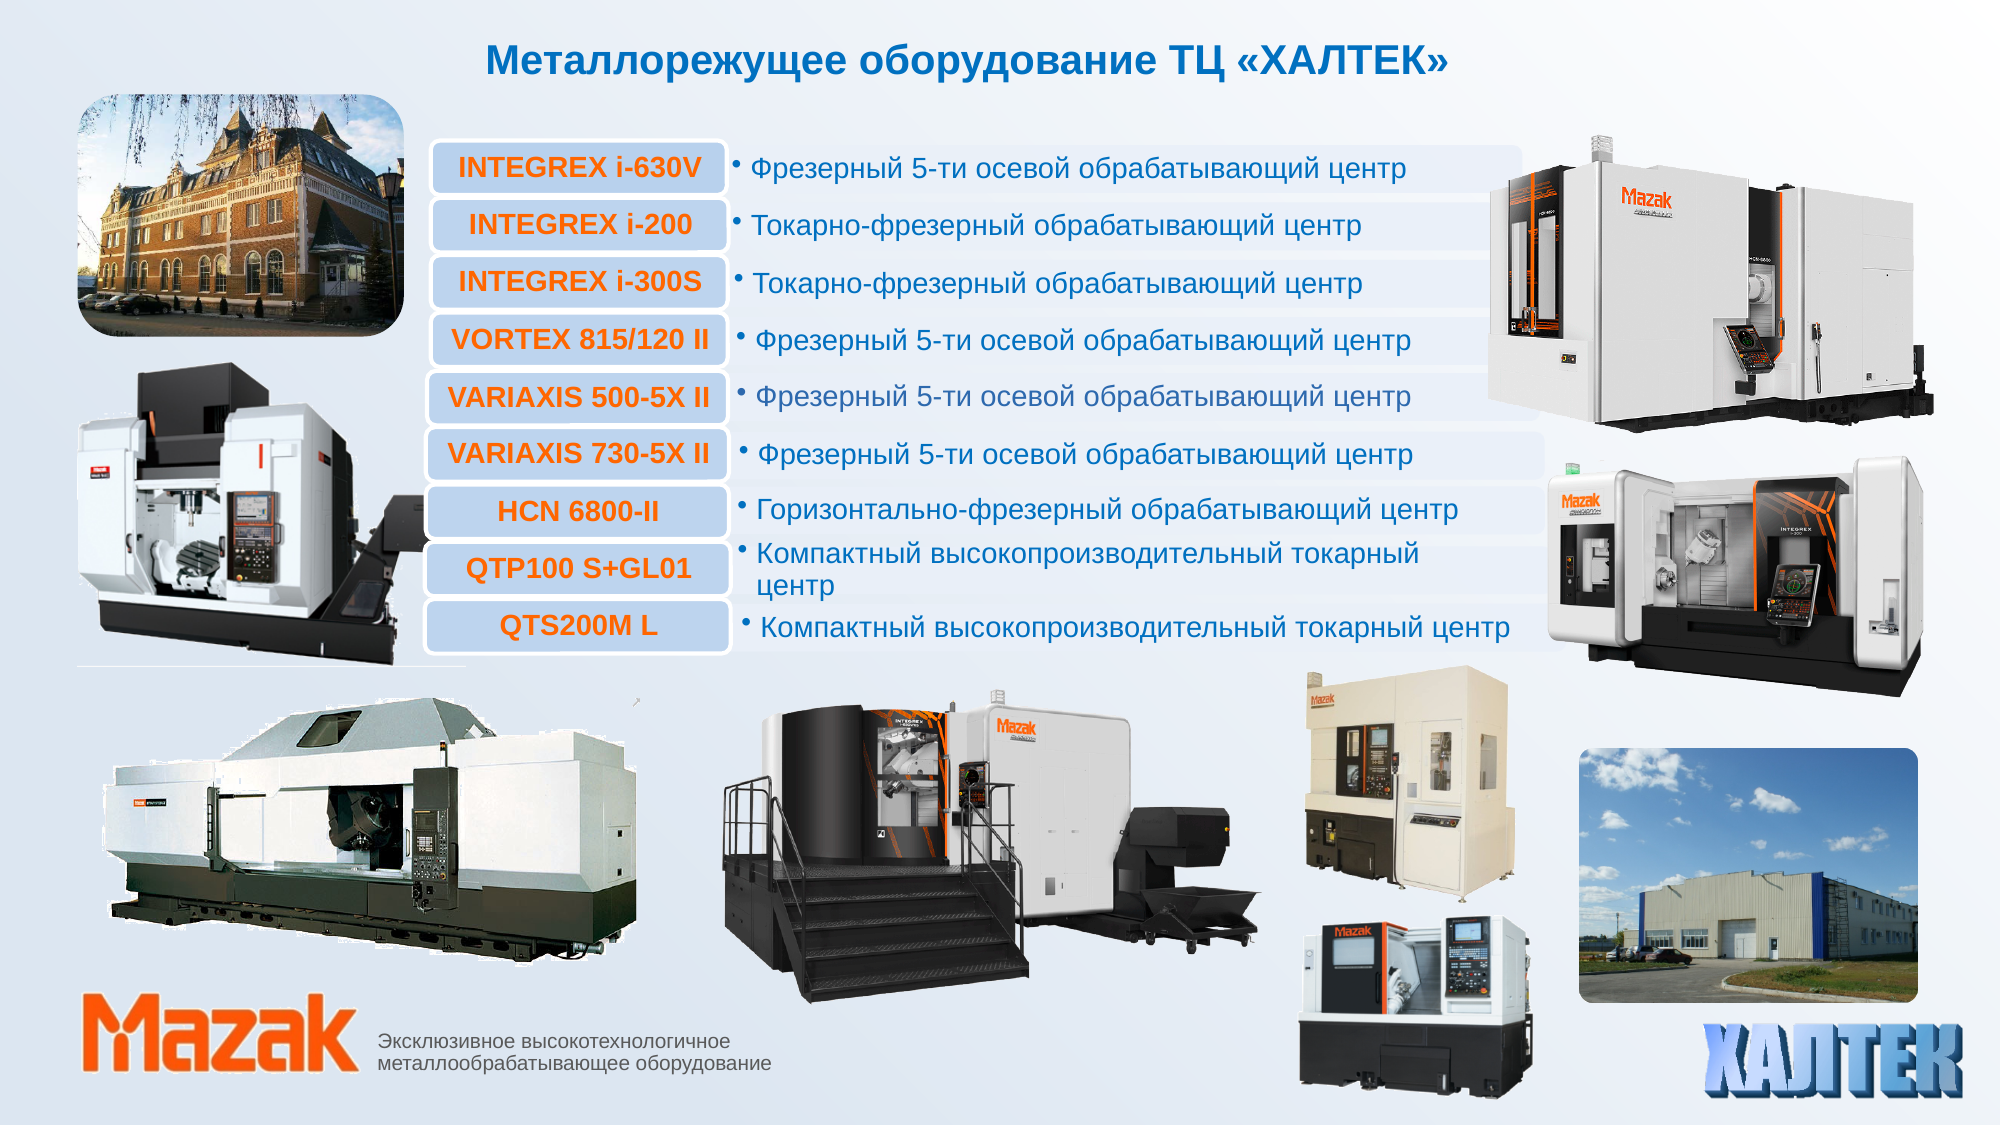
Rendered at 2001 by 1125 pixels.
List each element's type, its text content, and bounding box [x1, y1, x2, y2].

picture [702, 635, 1272, 1063]
text_box Эксклюзивное высокотехнологичное металлообрабатывающее оборудование [370, 1022, 788, 1083]
picture [1703, 1022, 1965, 1099]
picture [1291, 910, 1544, 1103]
picture [1290, 658, 1530, 908]
picture [77, 94, 405, 337]
picture [77, 362, 466, 667]
picture [1571, 740, 1927, 1013]
text_box Металлорежущее оборудование ТЦ «ХАЛТЕК» [470, 25, 1476, 90]
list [362, 140, 1526, 655]
picture [1451, 93, 1969, 727]
picture [102, 698, 640, 969]
picture [76, 981, 366, 1086]
